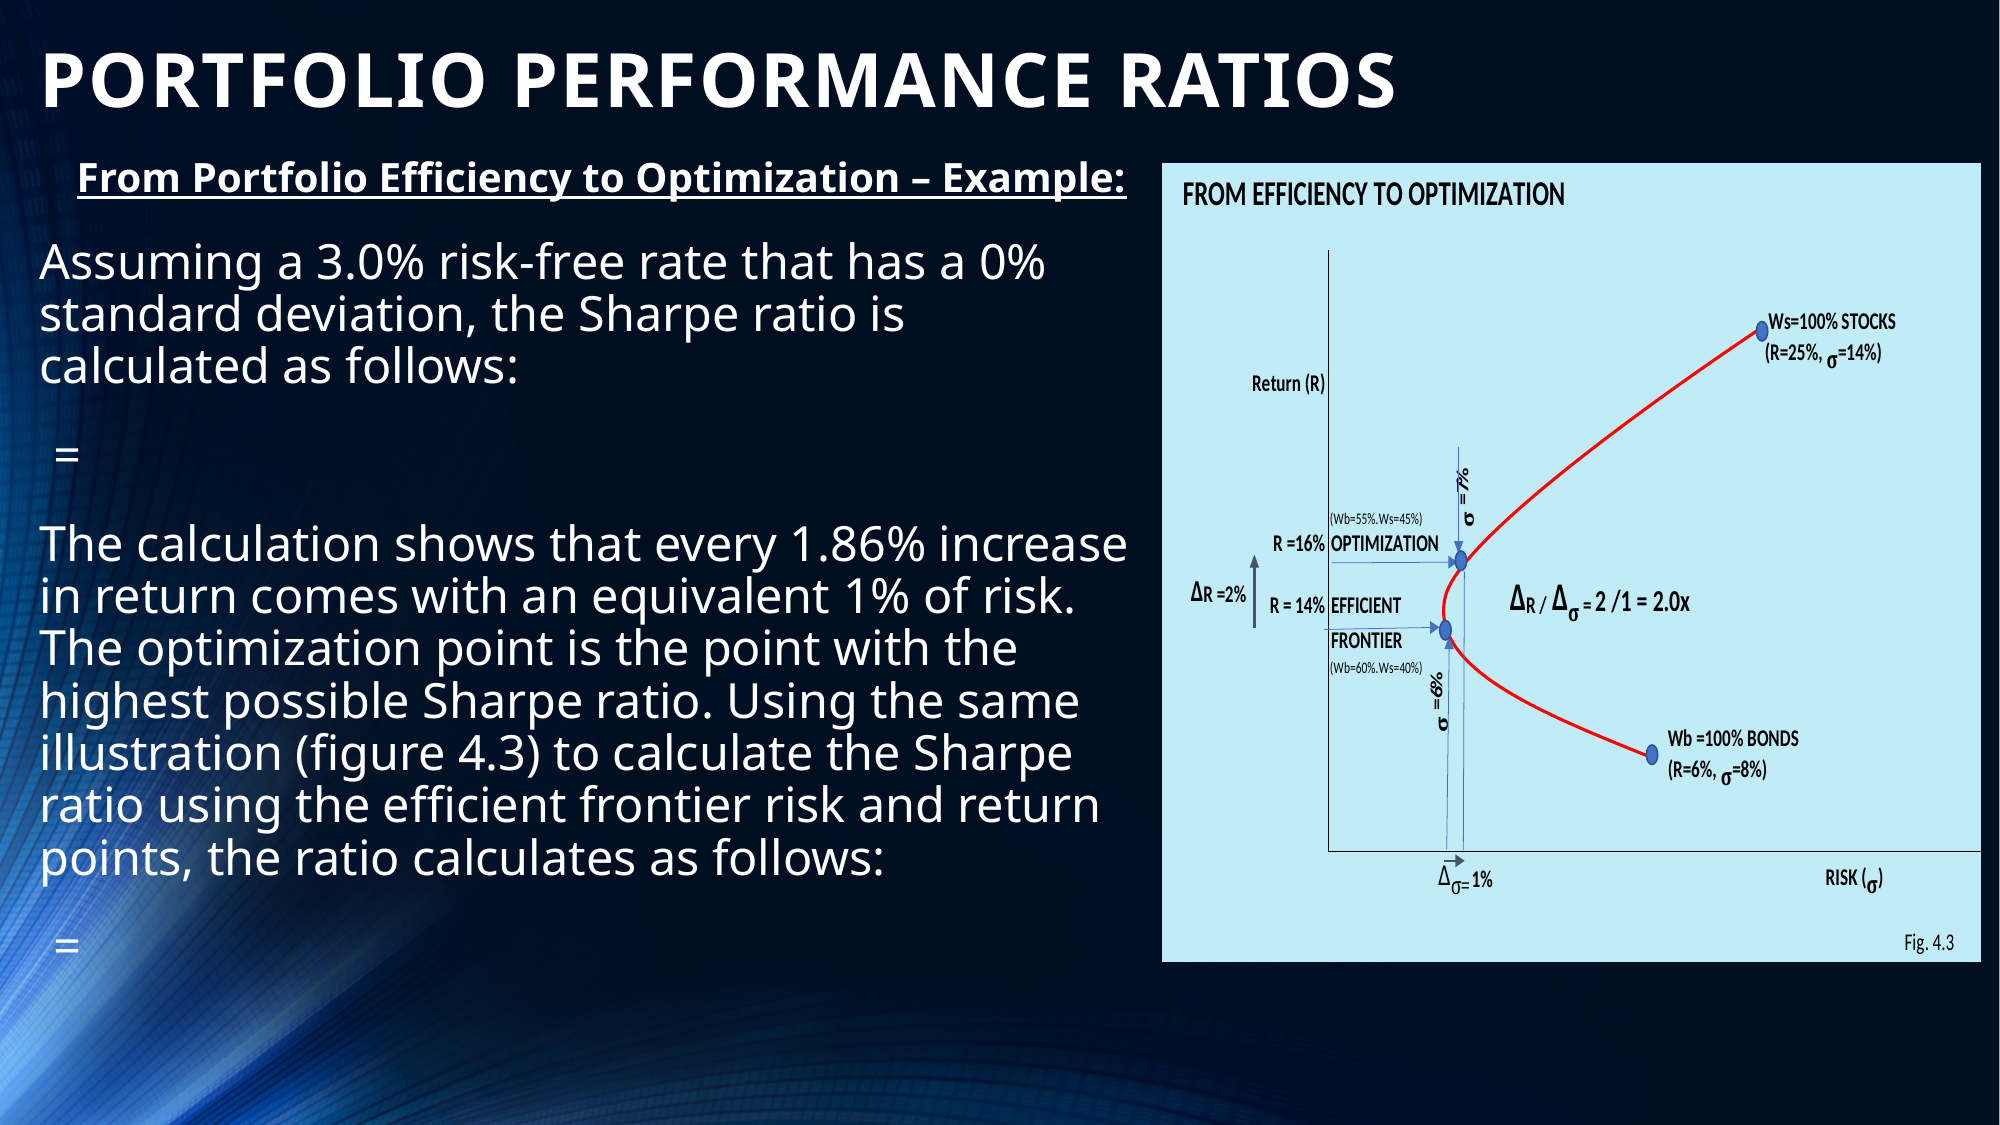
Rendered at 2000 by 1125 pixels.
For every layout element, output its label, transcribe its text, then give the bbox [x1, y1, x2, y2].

picture [0, 0, 2000, 1125]
title PORTFOLIO PERFORMANCE RATIOS [24, 18, 1962, 132]
